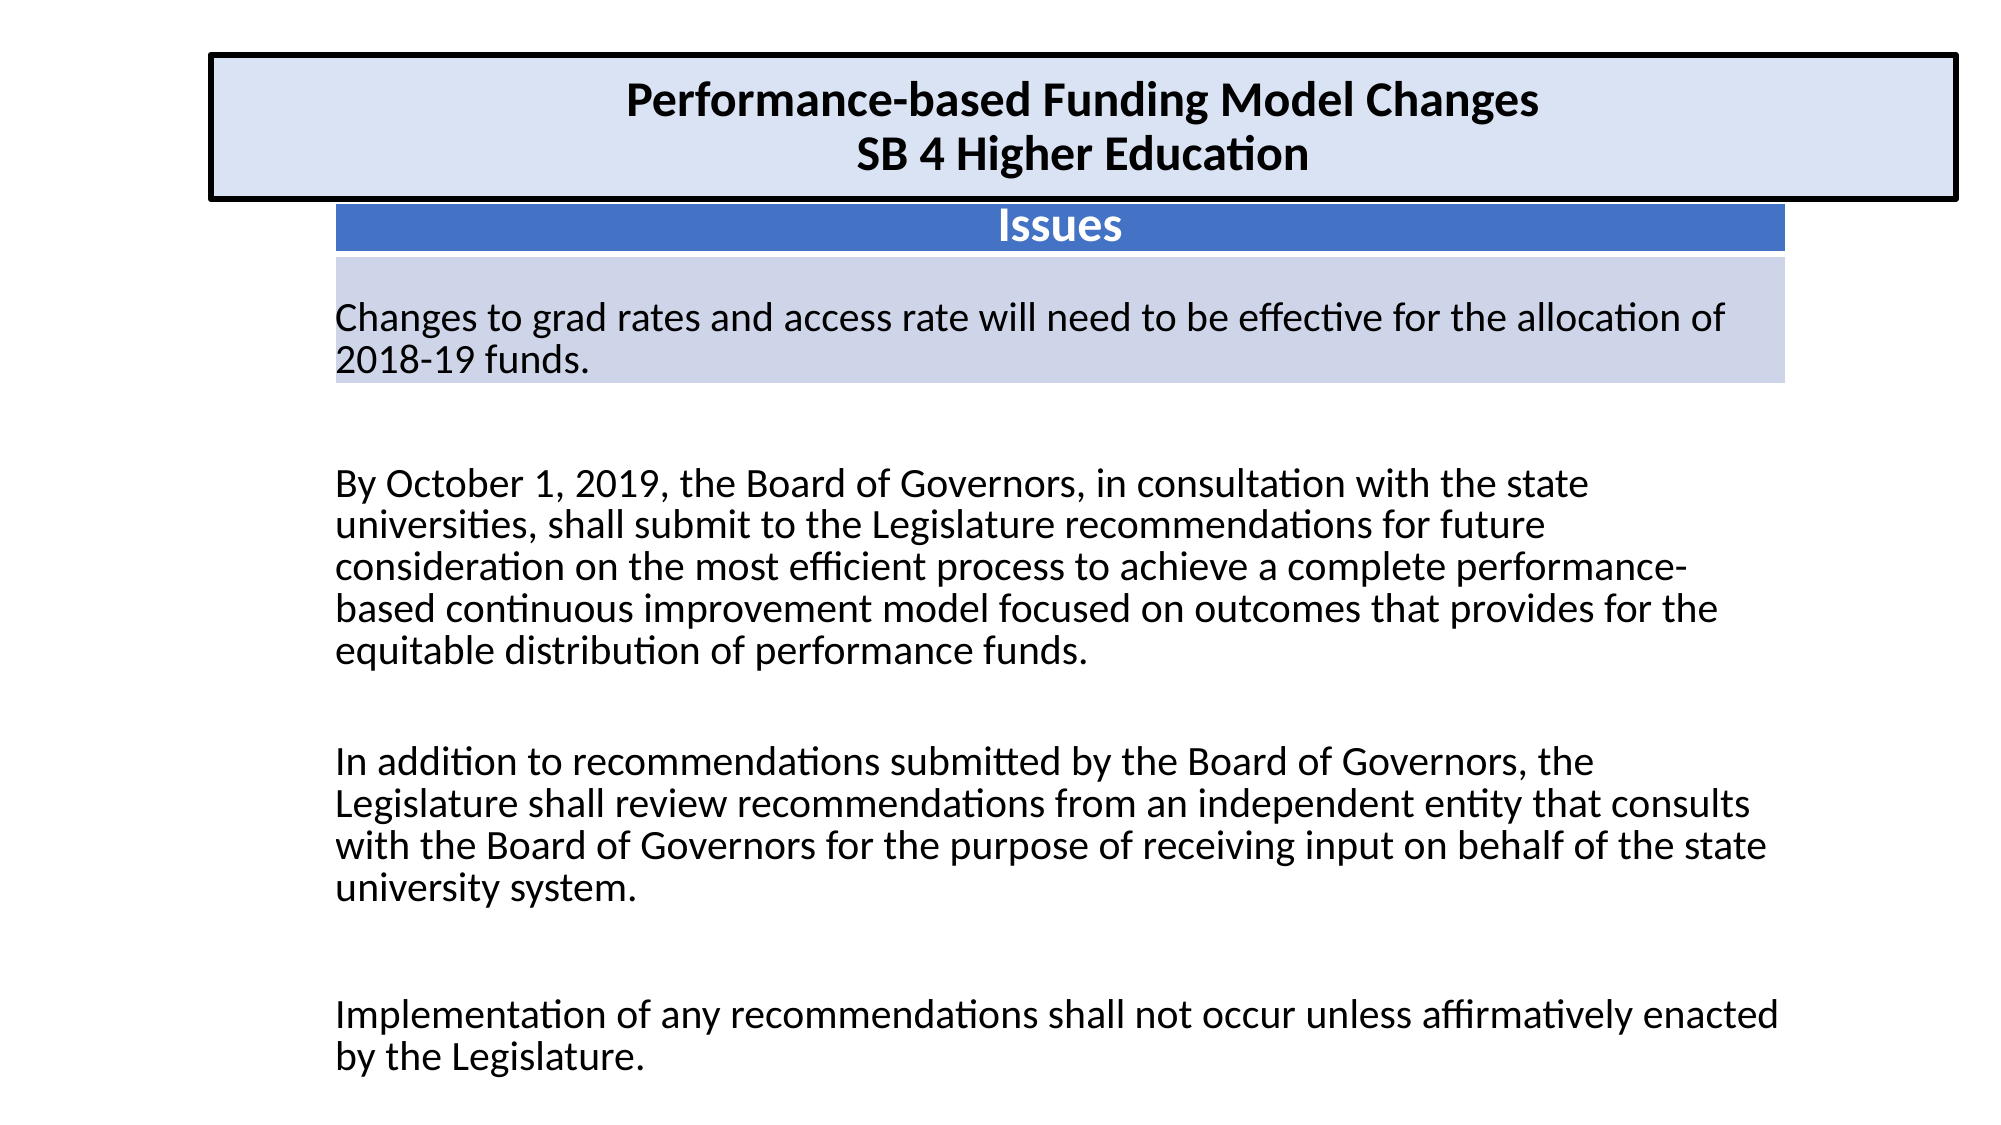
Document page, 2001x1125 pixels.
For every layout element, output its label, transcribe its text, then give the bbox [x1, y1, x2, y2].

title Performance-based Funding Model Changes SB 4 Higher Education [210, 54, 1956, 199]
table_header Issues [336, 204, 1785, 251]
table_cell Implementation of any recommendations shall not occur unless affirmatively enacted by the Legislature. [336, 912, 1785, 1080]
table_cell In addition to recommendations submitted by the Board of Governors, the Legislature shall review recommendations from an independent entity that consults with the Board of Governors for the purpose of receiving input on behalf of the state university system. [336, 676, 1785, 911]
table_cell By October 1, 2019, the Board of Governors, in consultation with the state universities, shall submit to the Legislature recommendations for future consideration on the most efficient process to achieve a complete performance-based continuous improvement model focused on outcomes that provides for the equitable distribution of performance funds. [336, 385, 1785, 674]
table_cell Changes to grad rates and access rate will need to be effective for the allocation of 2018-19 funds. [336, 257, 1785, 383]
